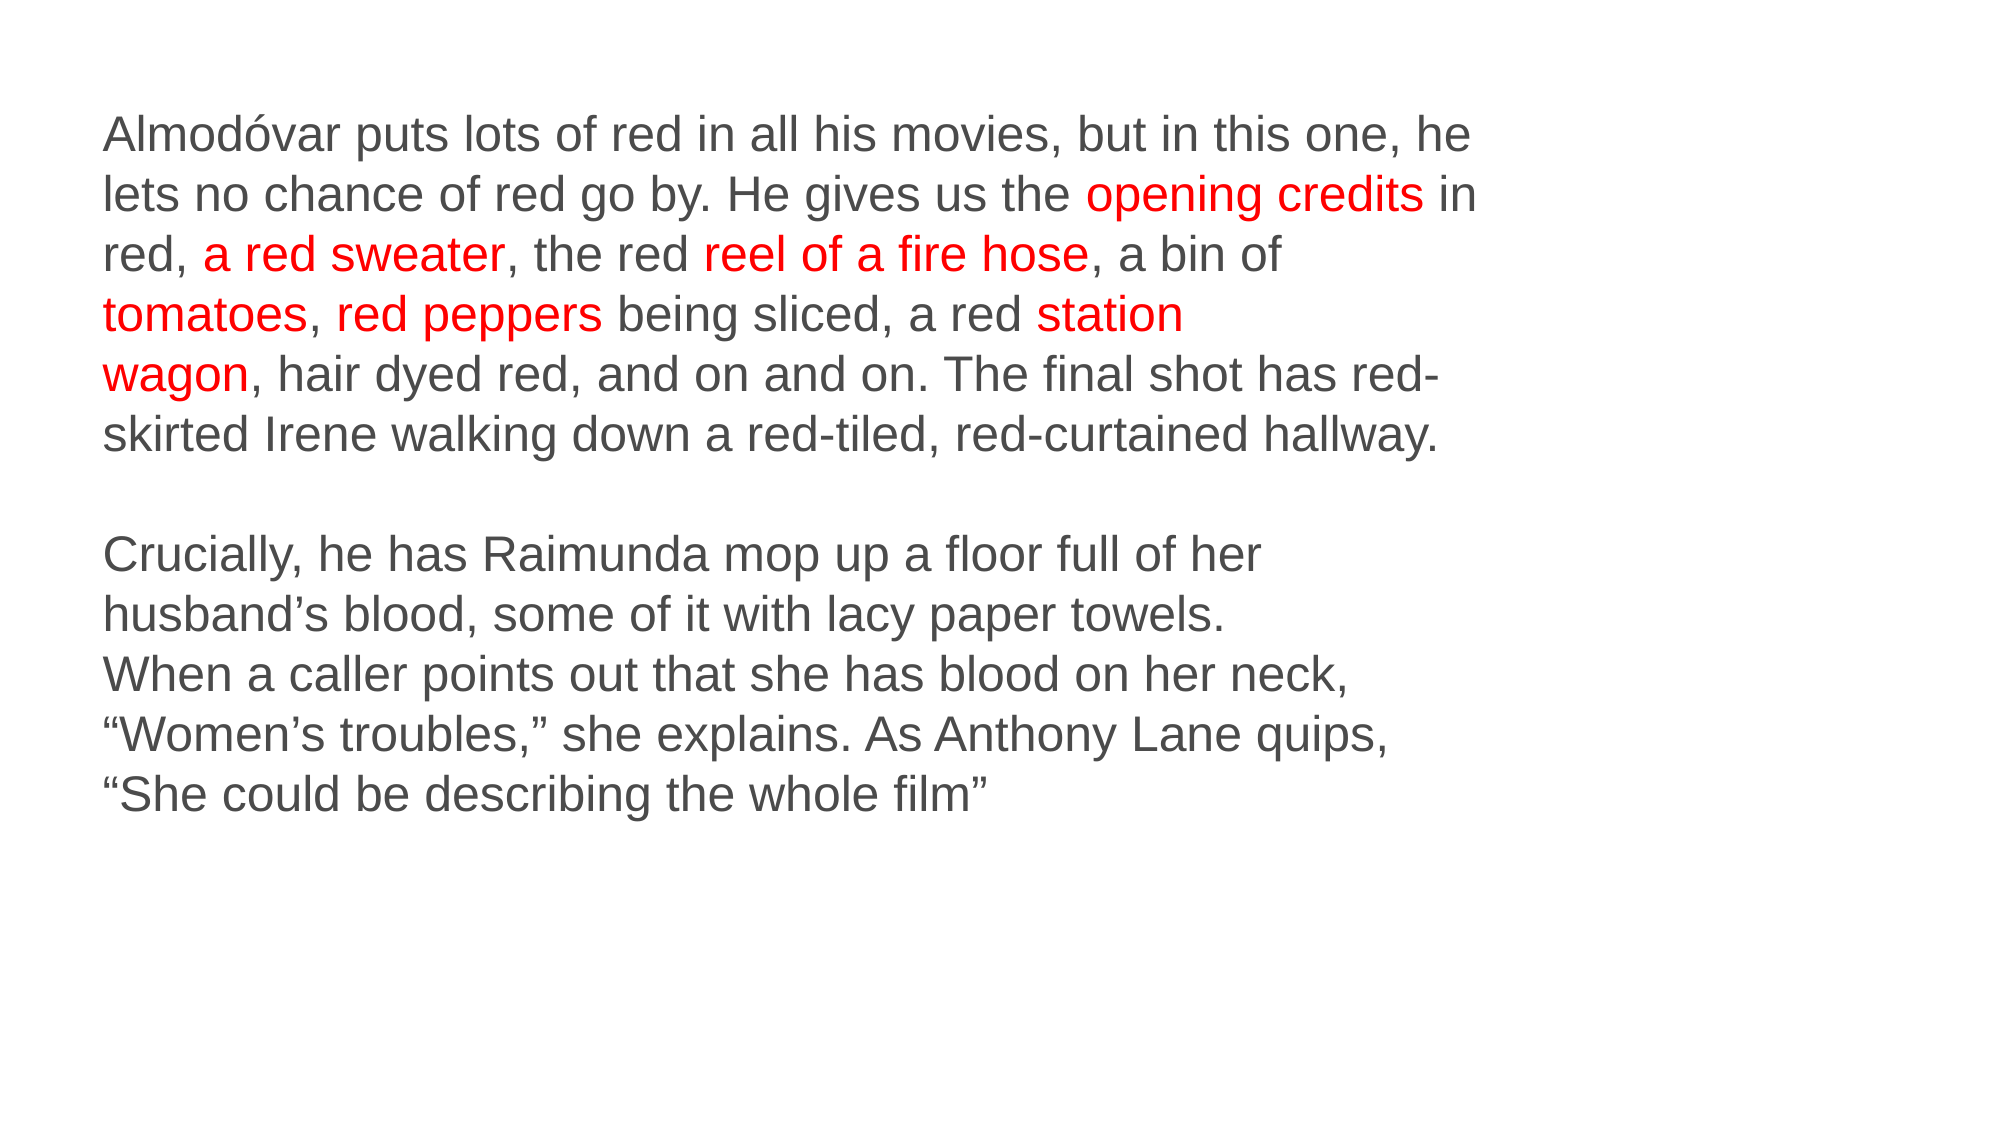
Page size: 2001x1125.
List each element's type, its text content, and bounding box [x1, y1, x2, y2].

text_box Almodóvar puts lots of red in all his movies, but in this one, he lets no chance of red go by. He gives us the opening credits in red, a red sweater, the red reel of a fire hose, a bin of tomatoes, red peppers being sliced, a red station wagon, hair dyed red, and on and on. The final shot has red-skirted Irene walking down a red-tiled, red-curtained hallway. Crucially, he has Raimunda mop up a floor full of her husband’s blood, some of it with lacy paper towels. When a caller points out that she has blood on her neck, “Women’s troubles,” she explains. As Anthony Lane quips, “She could be describing the whole film” [87, 94, 1500, 830]
